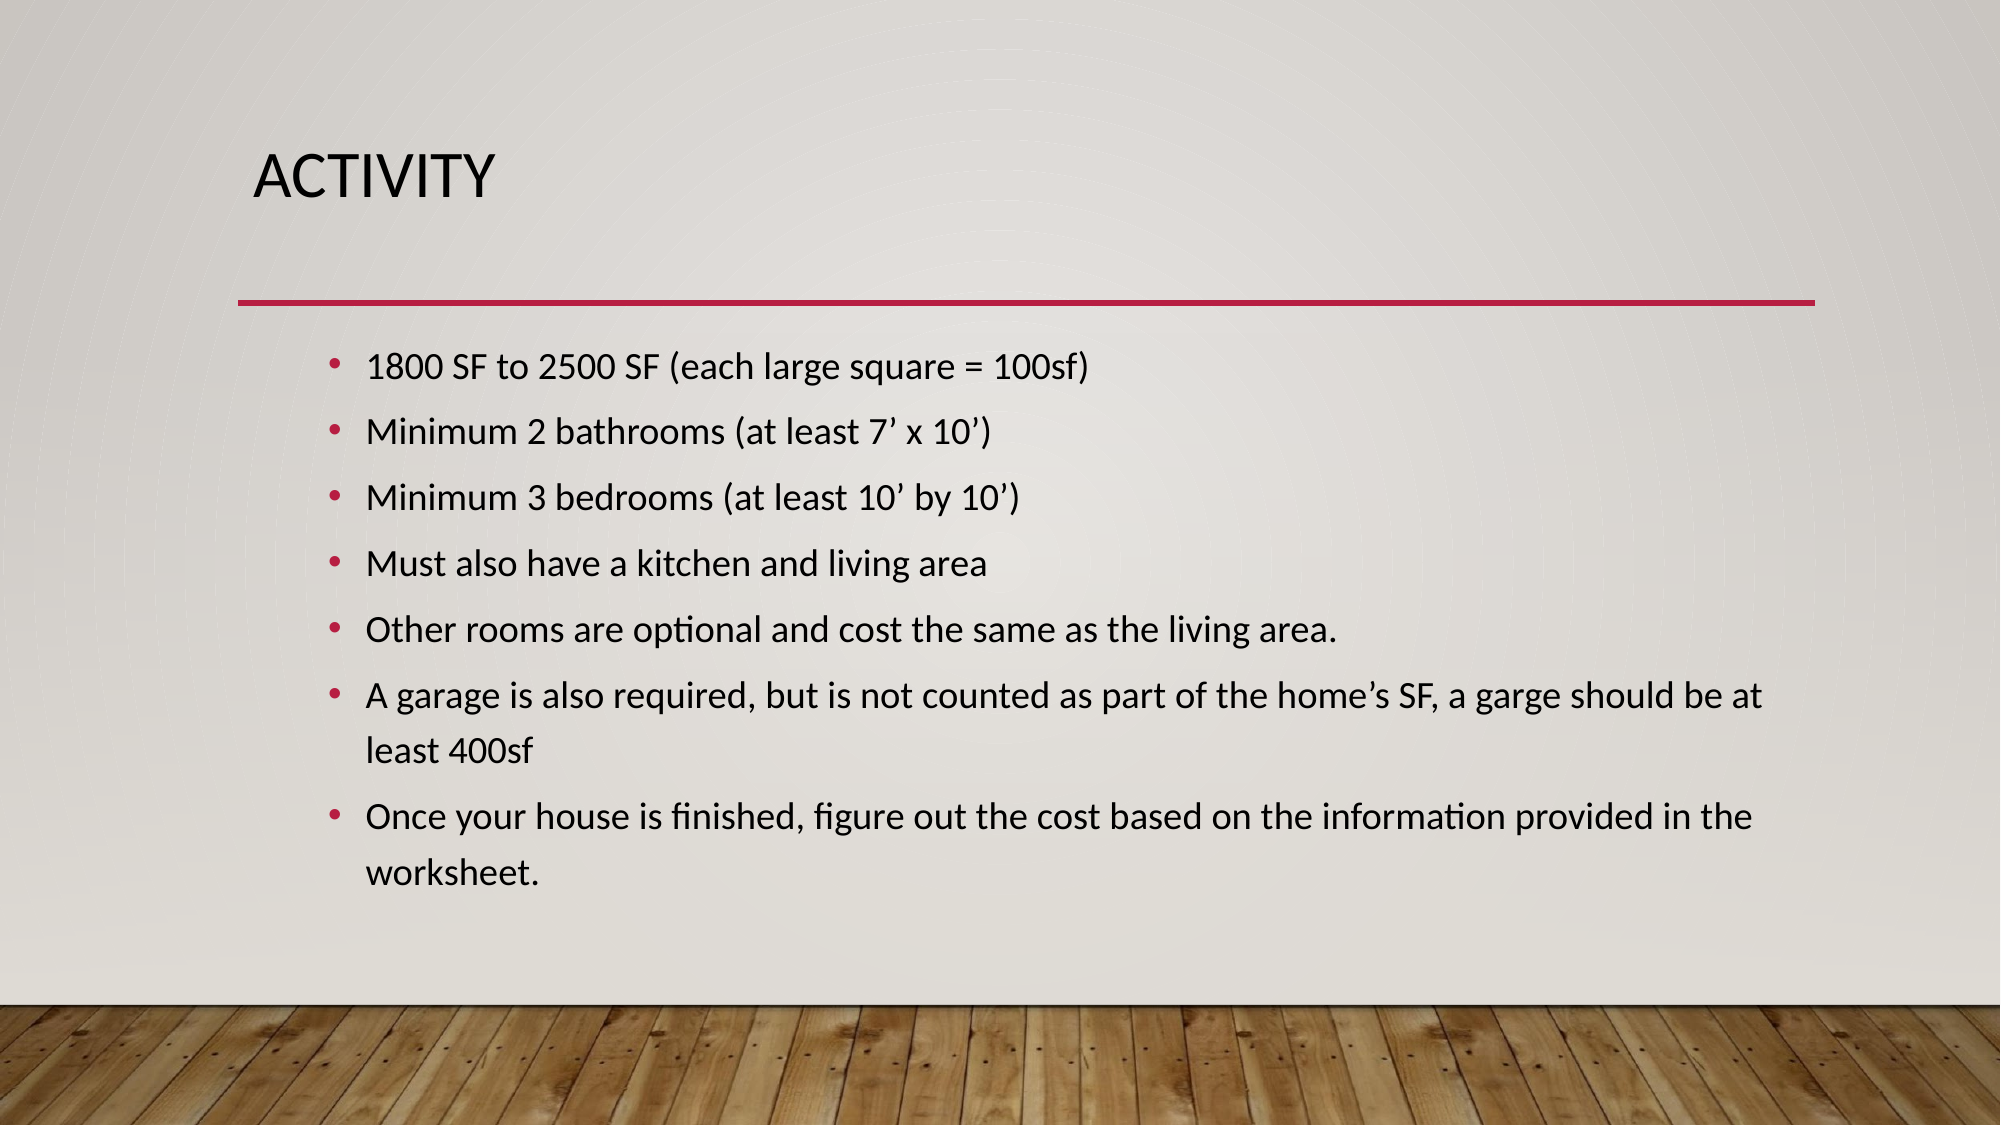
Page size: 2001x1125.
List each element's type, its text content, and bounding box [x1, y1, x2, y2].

list 1800 SF to 2500 SF (each large square = 100sf) Minimum 2 bathrooms (at least 7’ x 10’) Minimum 3 bedrooms (at least 10’ by 10’) Must also have a kitchen and living area Other rooms are optional and cost the same as the living area. A garage is also required, but is not counted as part of the home’s SF, a garge should be at least 400sf Once your house is finished, figure out the cost based on the information provided in the worksheet. [238, 323, 1814, 988]
title ACTIVITY [238, 131, 1814, 305]
picture [0, 1005, 2000, 1125]
